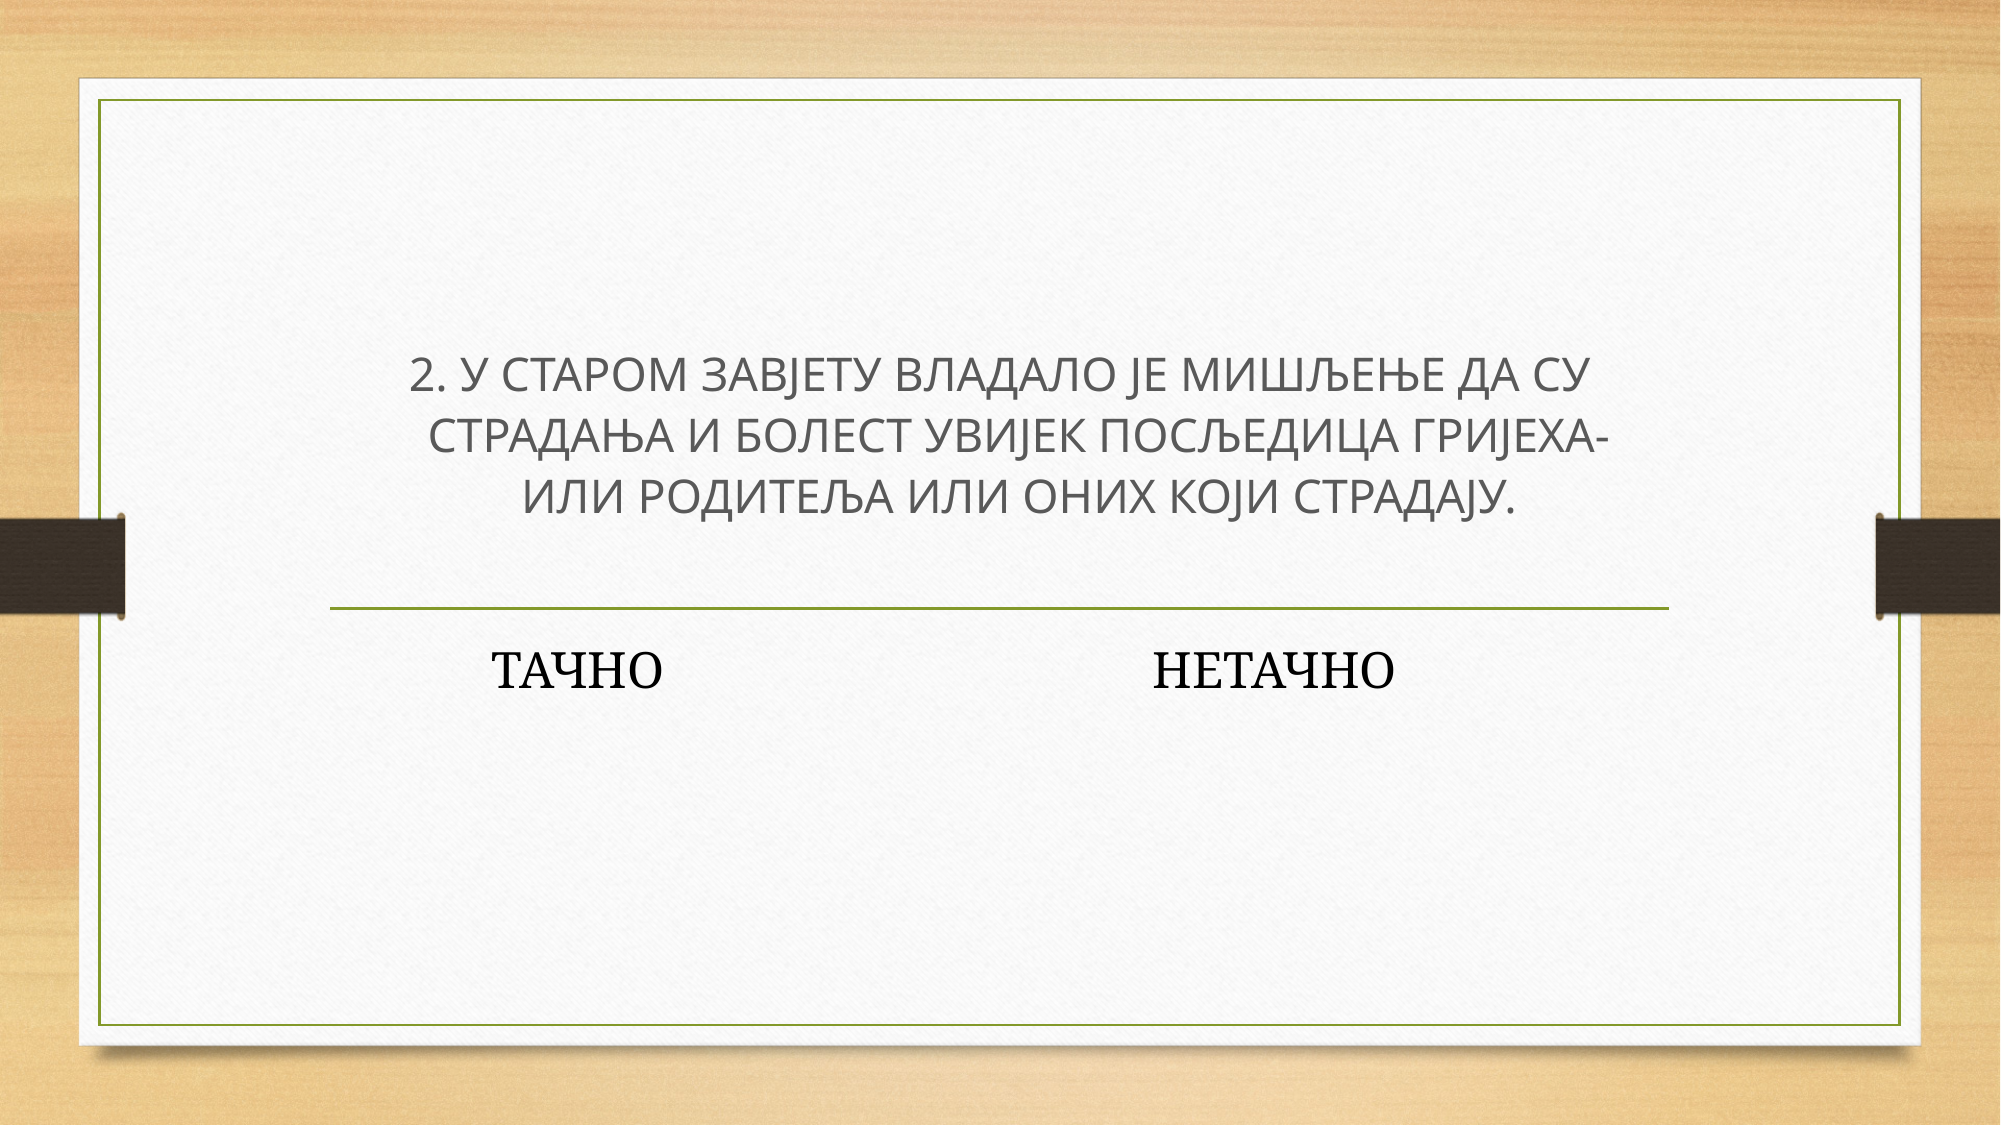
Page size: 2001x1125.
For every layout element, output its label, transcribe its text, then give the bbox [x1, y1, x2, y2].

text_box ТАЧНО [476, 630, 680, 706]
list НЕТАЧНО [880, 630, 1669, 788]
title 2. У СТАРОМ ЗАВЈЕТУ ВЛАДАЛО ЈЕ МИШЉЕЊЕ ДА СУ СТРАДАЊА И БОЛЕСТ УВИЈЕК ПОСЉЕДИЦА ГРИЈЕХА- ИЛИ РОДИТЕЉА ИЛИ ОНИХ КОЈИ СТРАДАЈУ. [330, 287, 1669, 587]
picture [0, 0, 2001, 1125]
